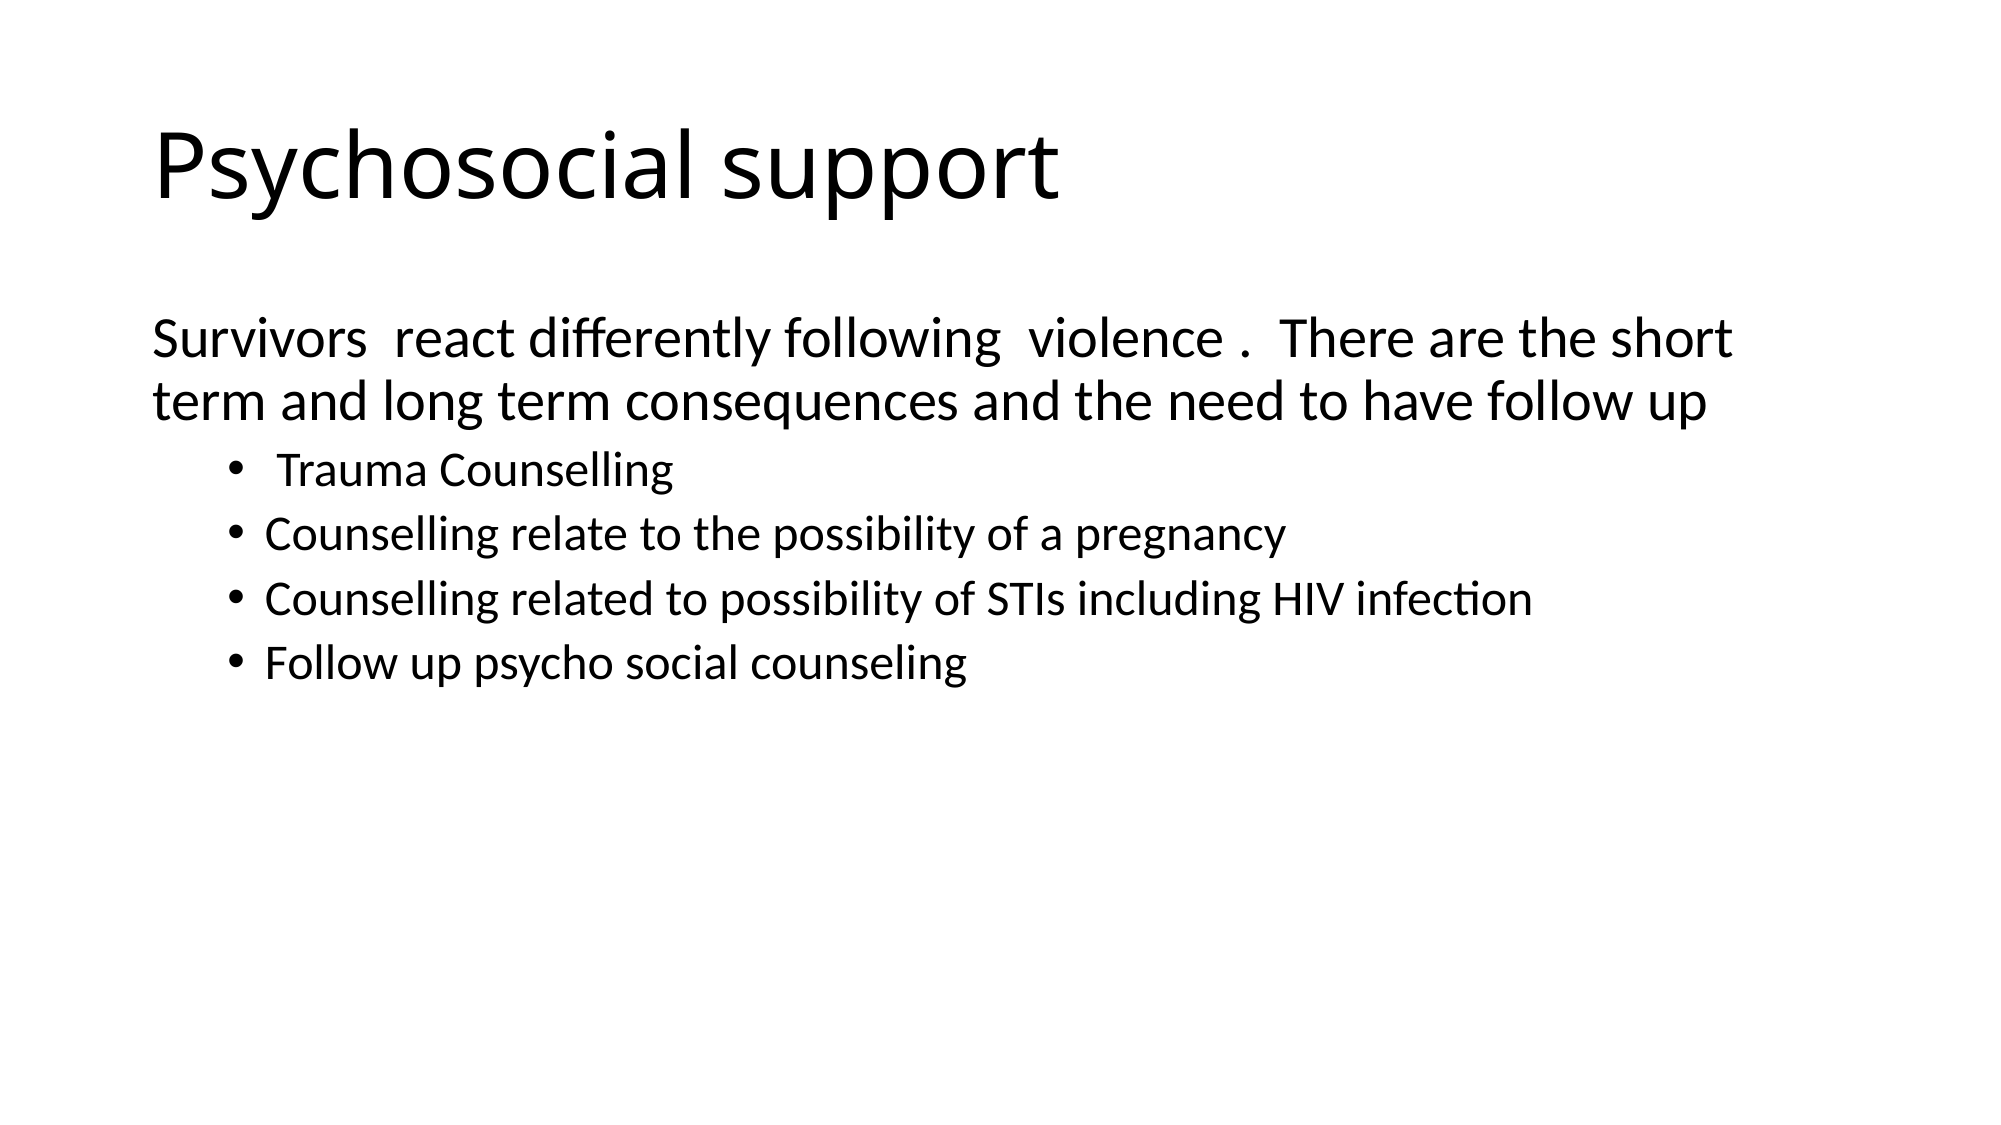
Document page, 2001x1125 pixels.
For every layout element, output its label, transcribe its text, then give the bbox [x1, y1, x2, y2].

list Survivors react differently following violence . There are the short term and long term consequences and the need to have follow up Trauma Counselling Counselling relate to the possibility of a pregnancy Counselling related to possibility of STIs including HIV infection Follow up psycho social counseling [137, 299, 1863, 1014]
title Psychosocial support [137, 59, 1863, 278]
